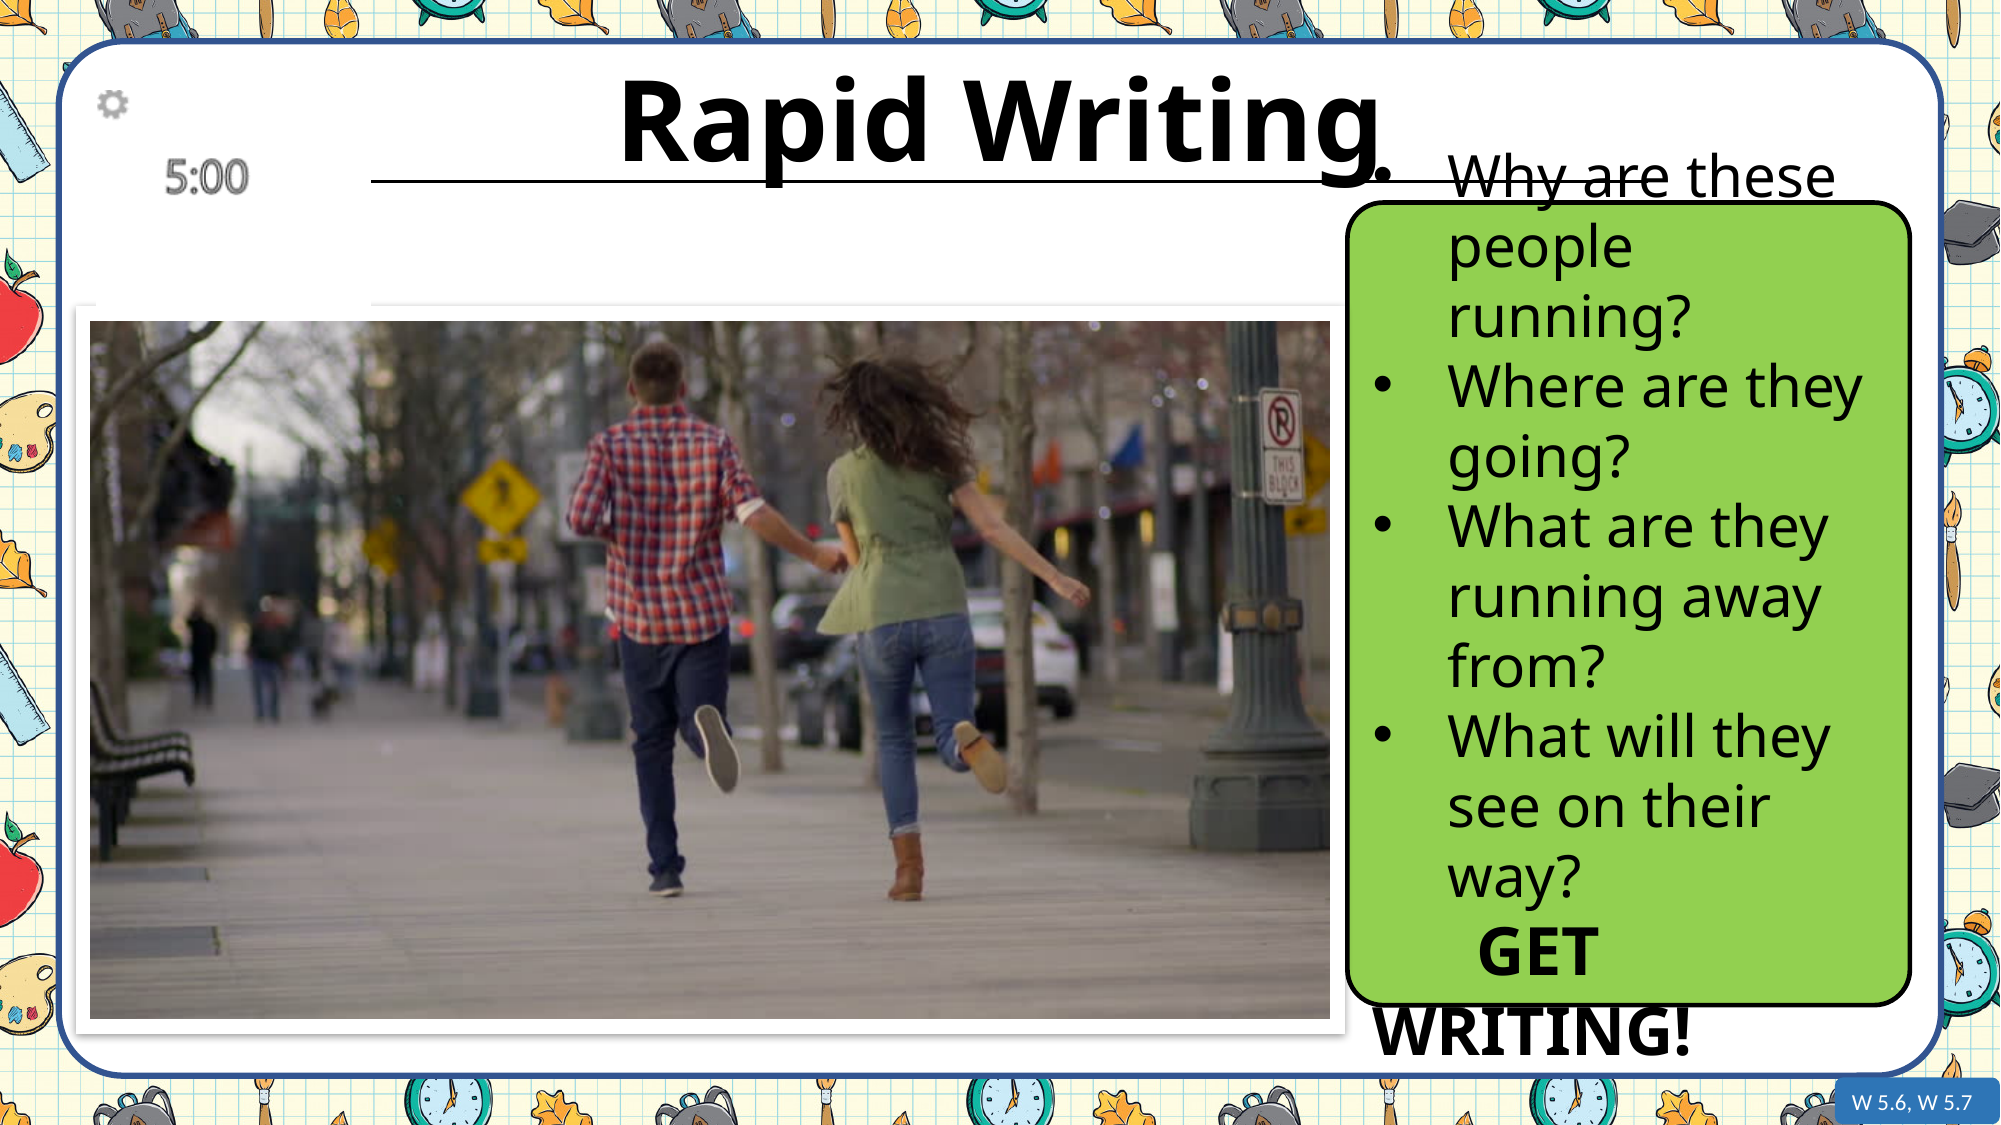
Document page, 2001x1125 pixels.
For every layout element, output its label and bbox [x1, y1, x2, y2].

text_box [0, 0, 2000, 1125]
picture [90, 320, 1331, 1020]
